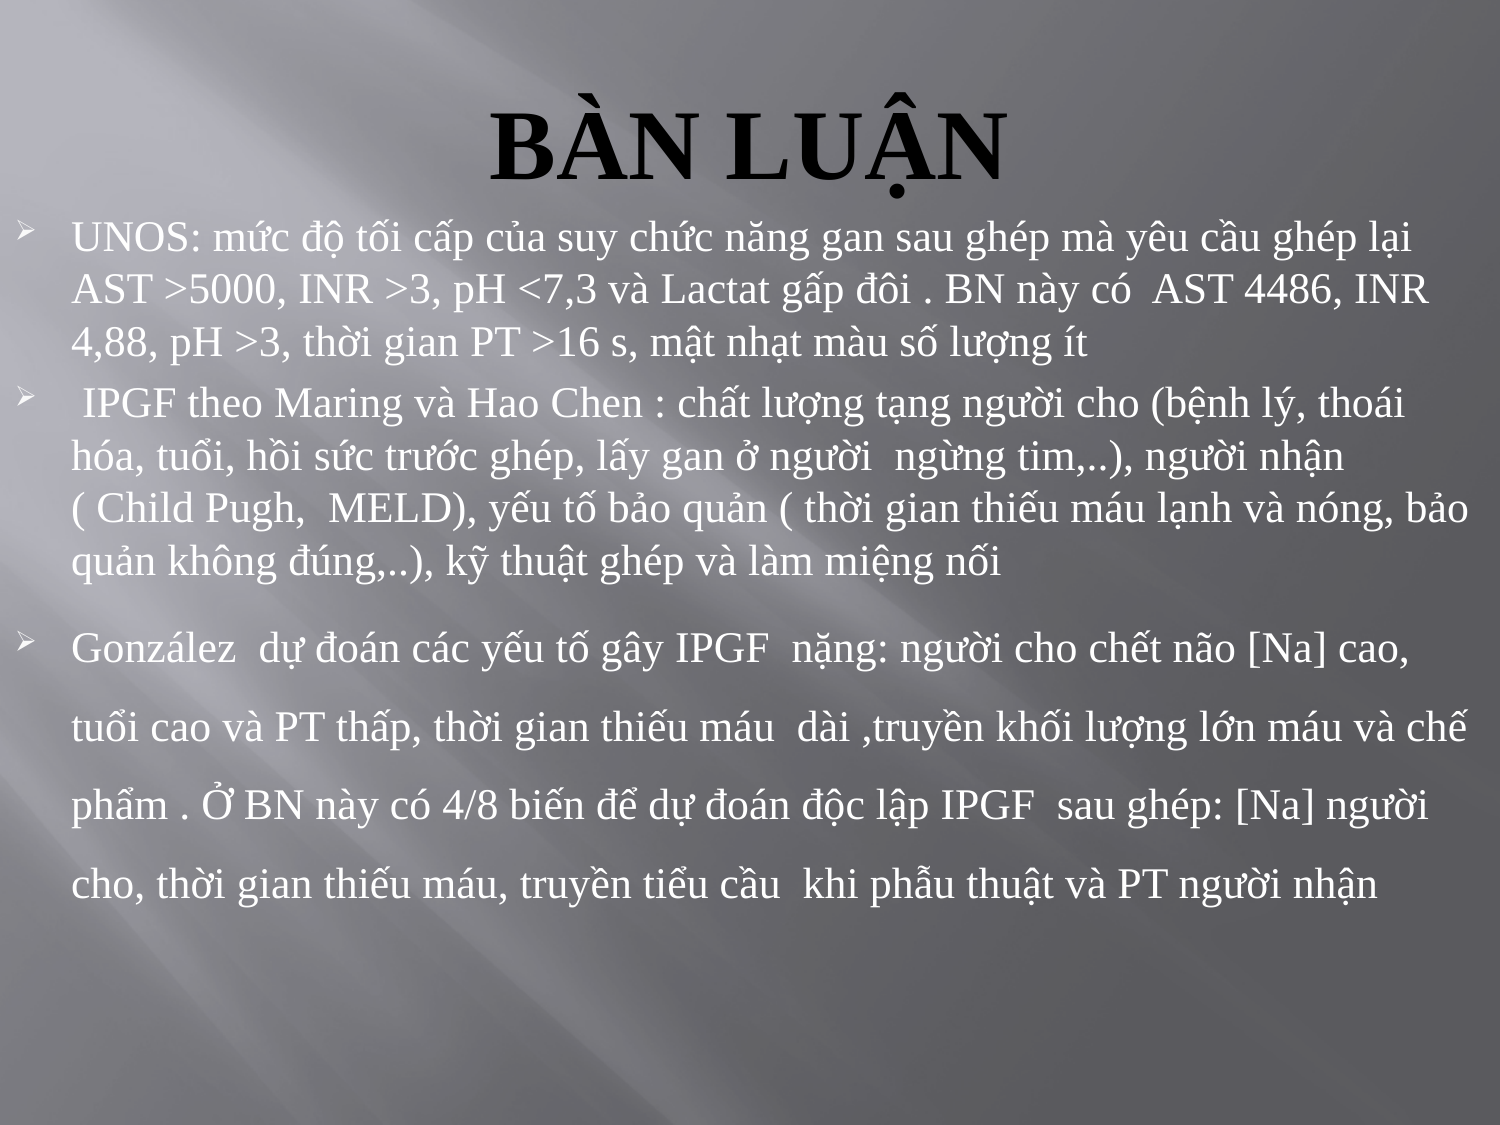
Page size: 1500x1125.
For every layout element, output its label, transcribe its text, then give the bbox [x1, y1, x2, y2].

title BÀN LUẬN [0, 3, 1500, 200]
subtitle UNOS: mức độ tối cấp của suy chức năng gan sau ghép mà yêu cầu ghép lại AST >5000, INR >3, pH <7,3 và Lactat gấp đôi . BN này có AST 4486, INR 4,88, pH >3, thời gian PT >16 s, mật nhạt màu số lượng ít IPGF theo Maring và Hao Chen : chất lượng tạng người cho (bệnh lý, thoái hóa, tuổi, hồi sức trước ghép, lấy gan ở người ngừng tim,..), người nhận ( Child Pugh, MELD), yếu tố bảo quản ( thời gian thiếu máu lạnh và nóng, bảo quản không đúng,..), kỹ thuật ghép và làm miệng nối González dự đoán các yếu tố gây IPGF nặng: người cho chết não [Na] cao, tuổi cao và PT thấp, thời gian thiếu máu dài ,truyền khối lượng lớn máu và chế phẩm . Ở BN này có 4/8 biến để dự đoán độc lập IPGF sau ghép: [Na] người cho, thời gian thiếu máu, truyền tiểu cầu khi phẫu thuật và PT người nhận [0, 200, 1488, 1125]
